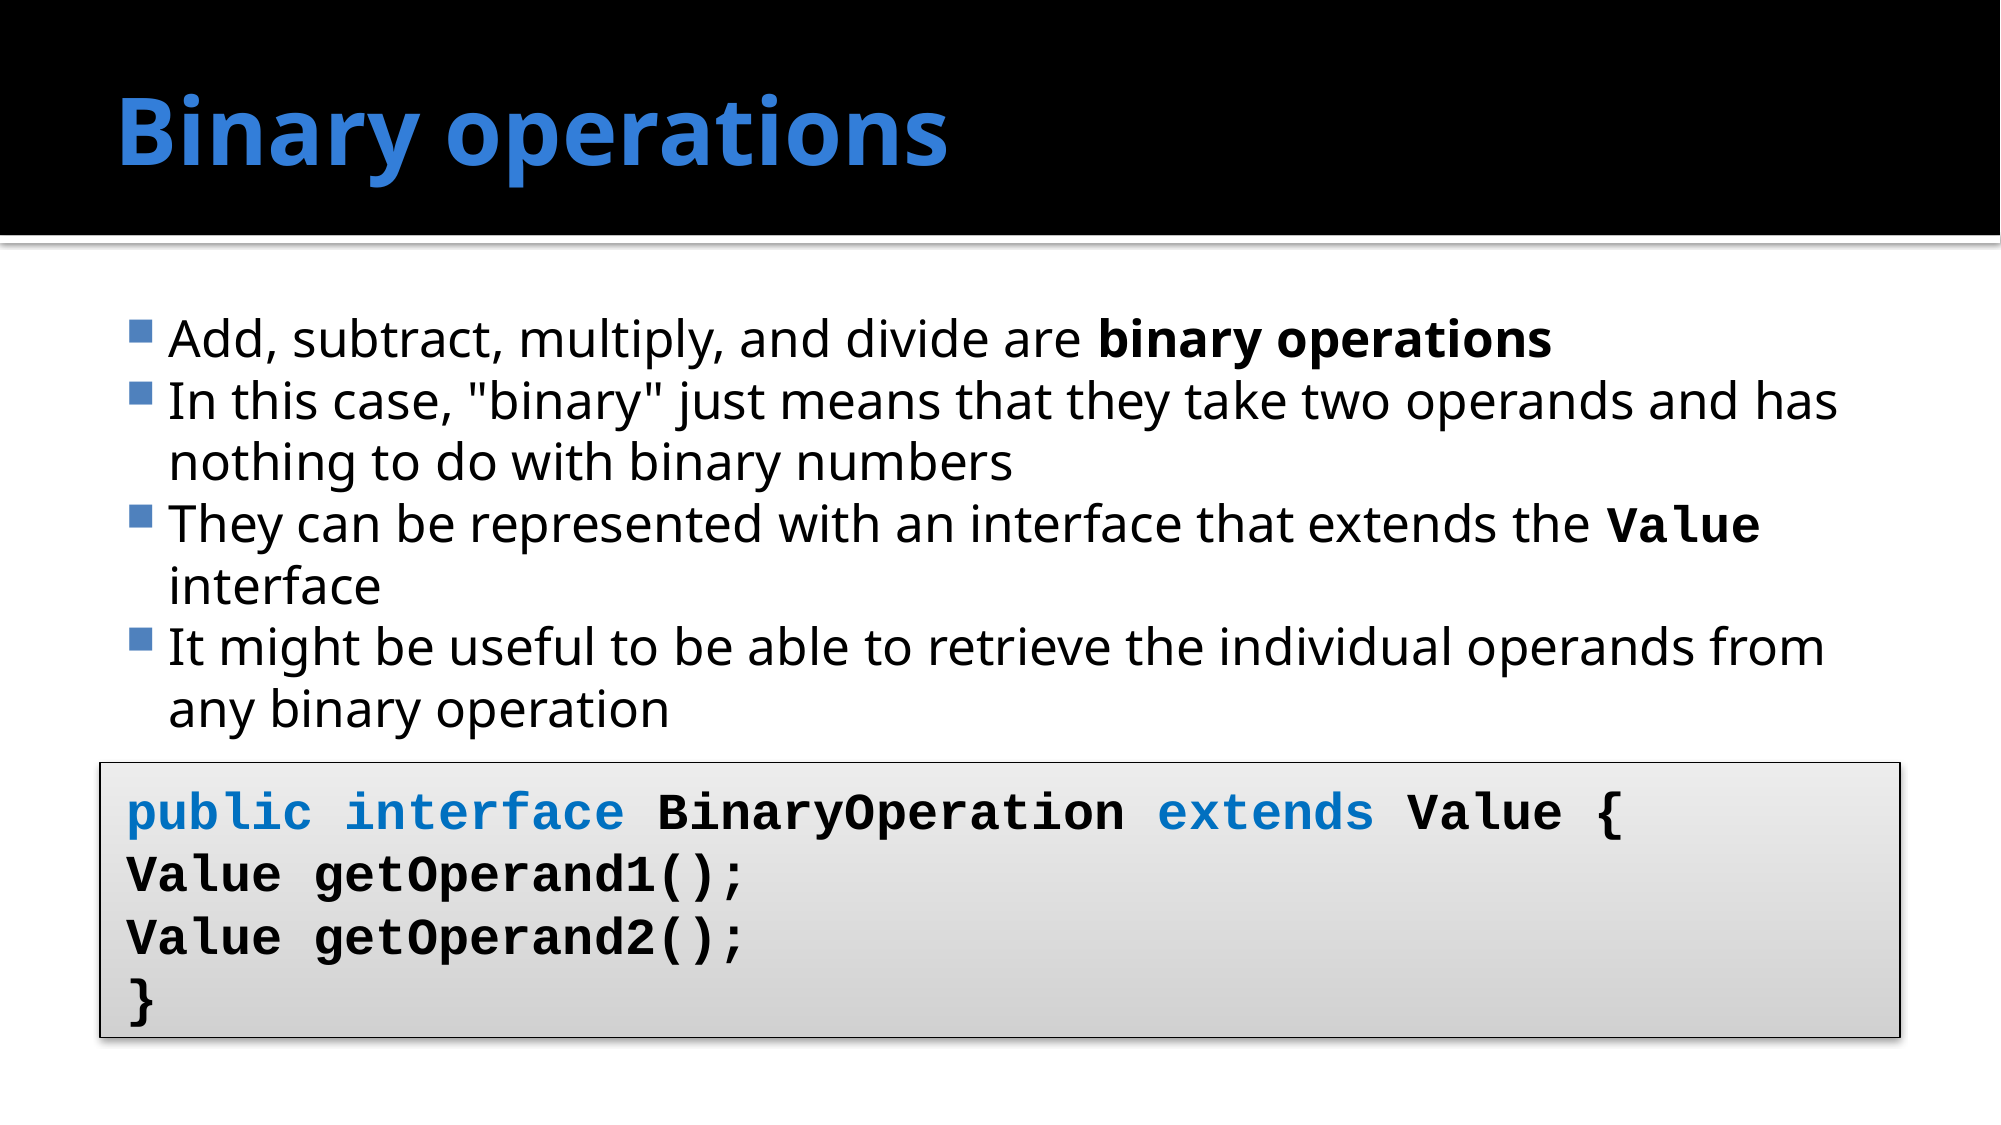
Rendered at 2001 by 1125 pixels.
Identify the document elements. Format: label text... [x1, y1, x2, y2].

text_box public interface BinaryOperation extends Value { Value getOperand1(); Value getOperand2(); } [99, 762, 1901, 1038]
list Add, subtract, multiply, and divide are binary operations In this case, "binary" just means that they take two operands and has nothing to do with binary numbers They can be represented with an interface that extends the Value interface It might be useful to be able to retrieve the individual operands from any binary operation [99, 291, 1900, 750]
title Binary operations [99, 25, 1900, 231]
